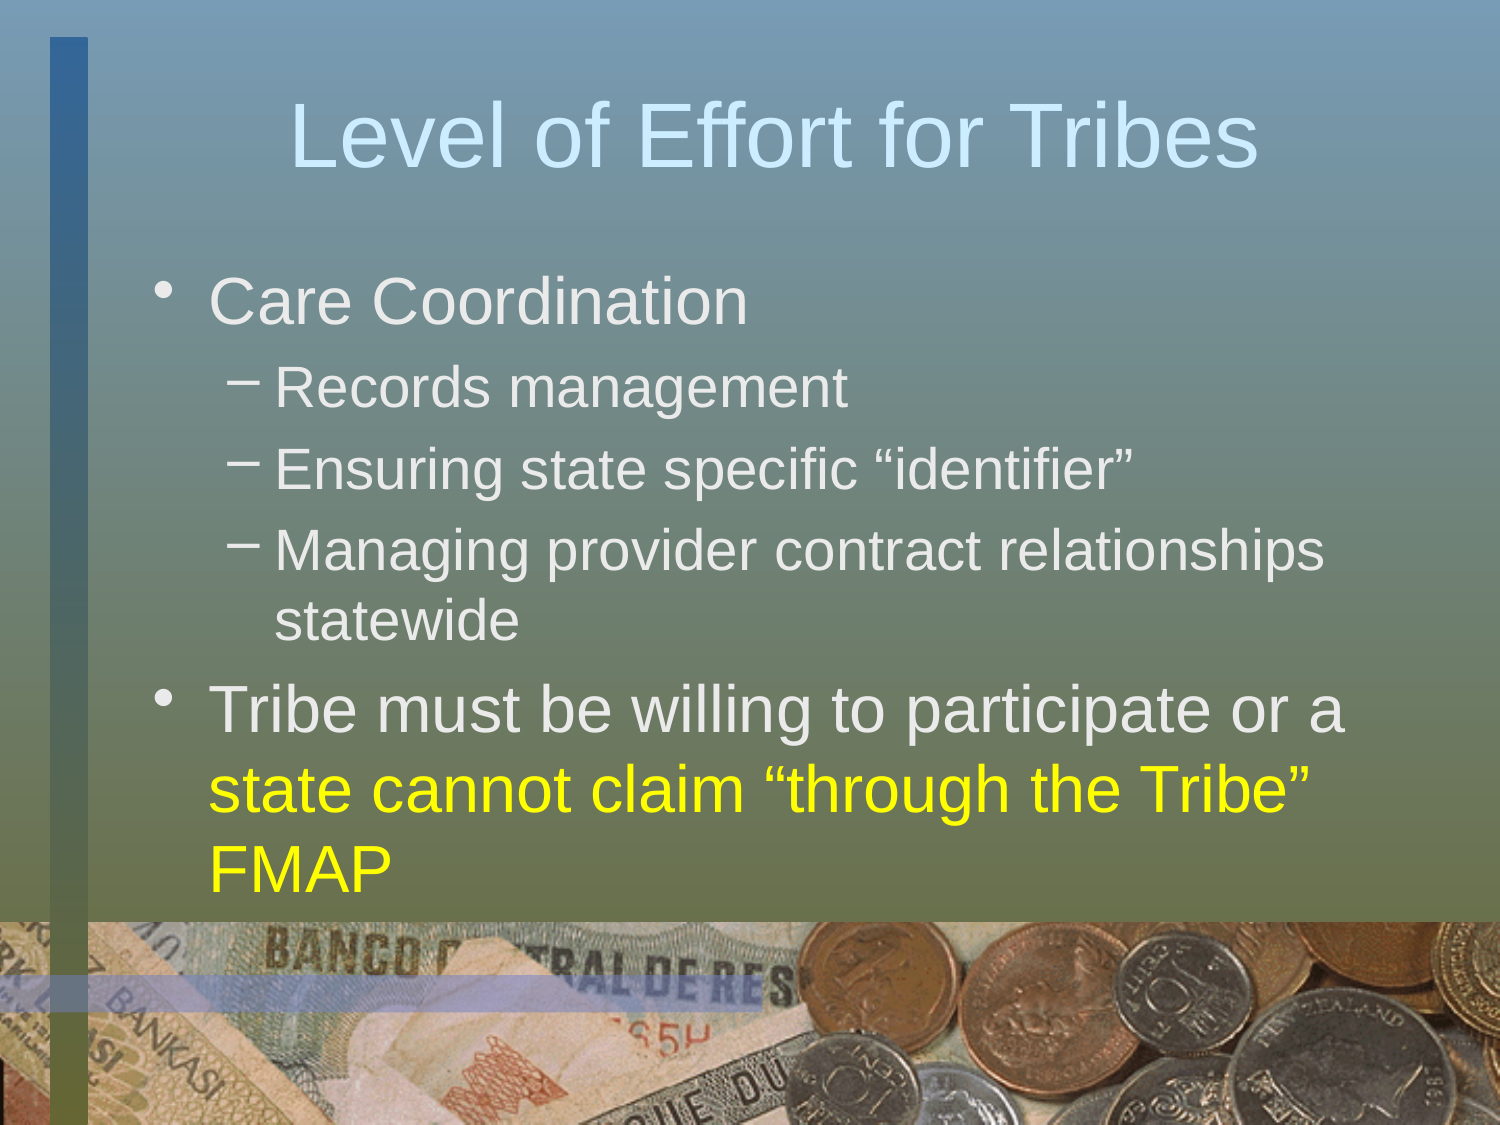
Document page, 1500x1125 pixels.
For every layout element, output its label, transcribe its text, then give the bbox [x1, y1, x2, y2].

picture [87, 922, 1500, 1125]
title Level of Effort for Tribes [137, 37, 1413, 226]
picture [0, 922, 50, 975]
picture [0, 1013, 50, 1125]
list Care Coordination Records management Ensuring state specific “identifier” Managing provider contract relationships statewide Tribe must be willing to participate or a state cannot claim “through the Tribe” FMAP [137, 249, 1413, 926]
